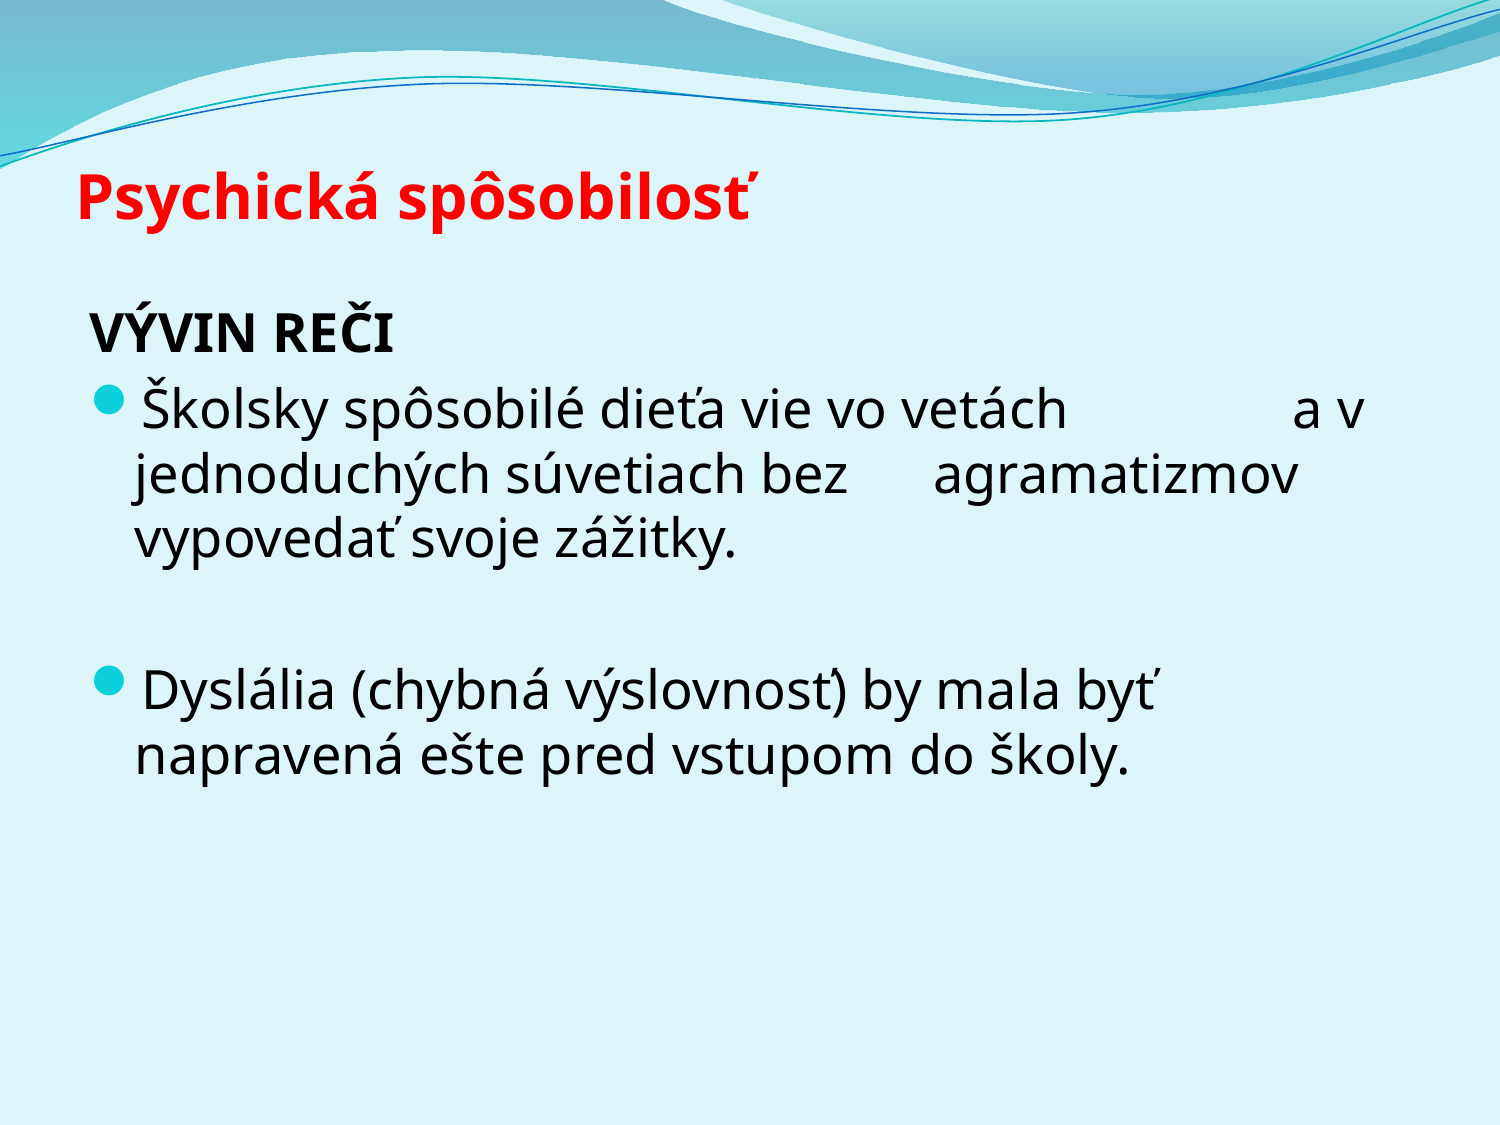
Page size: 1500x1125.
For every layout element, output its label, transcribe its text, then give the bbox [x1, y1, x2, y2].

title Psychická spôsobilosť [75, 0, 1425, 232]
list VÝVIN REČI Školsky spôsobilé dieťa vie vo vetách a v jednoduchých súvetiach bez agramatizmov vypovedať svoje zážitky. Dyslália (chybná výslovnosť) by mala byť napravená ešte pred vstupom do školy. [75, 290, 1425, 1038]
